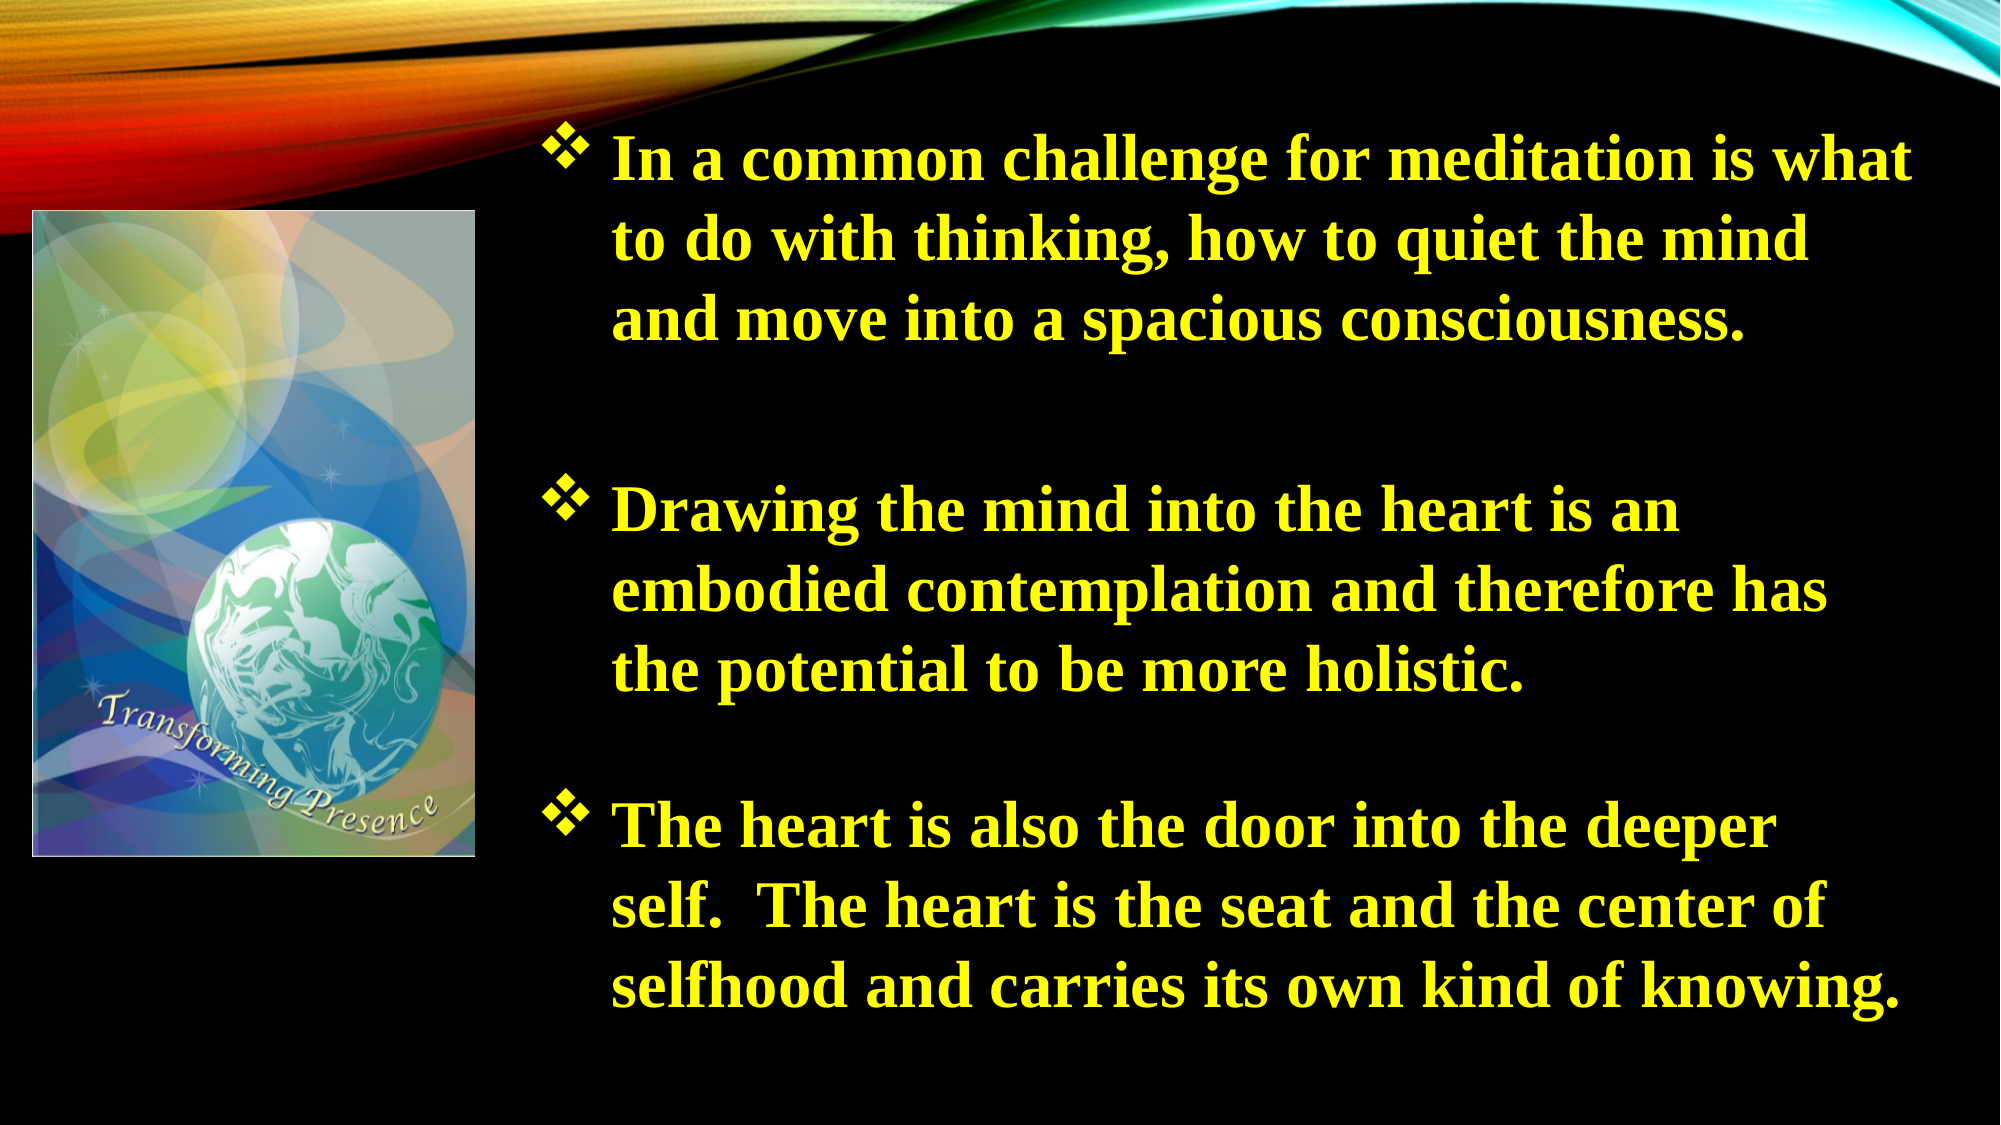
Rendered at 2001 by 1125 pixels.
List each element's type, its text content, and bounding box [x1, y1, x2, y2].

text_box Drawing the mind into the heart is an embodied contemplation and therefore has the potential to be more holistic. [521, 457, 1947, 793]
picture [0, 0, 2000, 857]
text_box The heart is also the door into the deeper self. The heart is the seat and the center of selfhood and carries its own kind of knowing. [521, 773, 1923, 1028]
text_box In a common challenge for meditation is what to do with thinking, how to quiet the mind and move into a spacious consciousness. [521, 106, 1947, 441]
